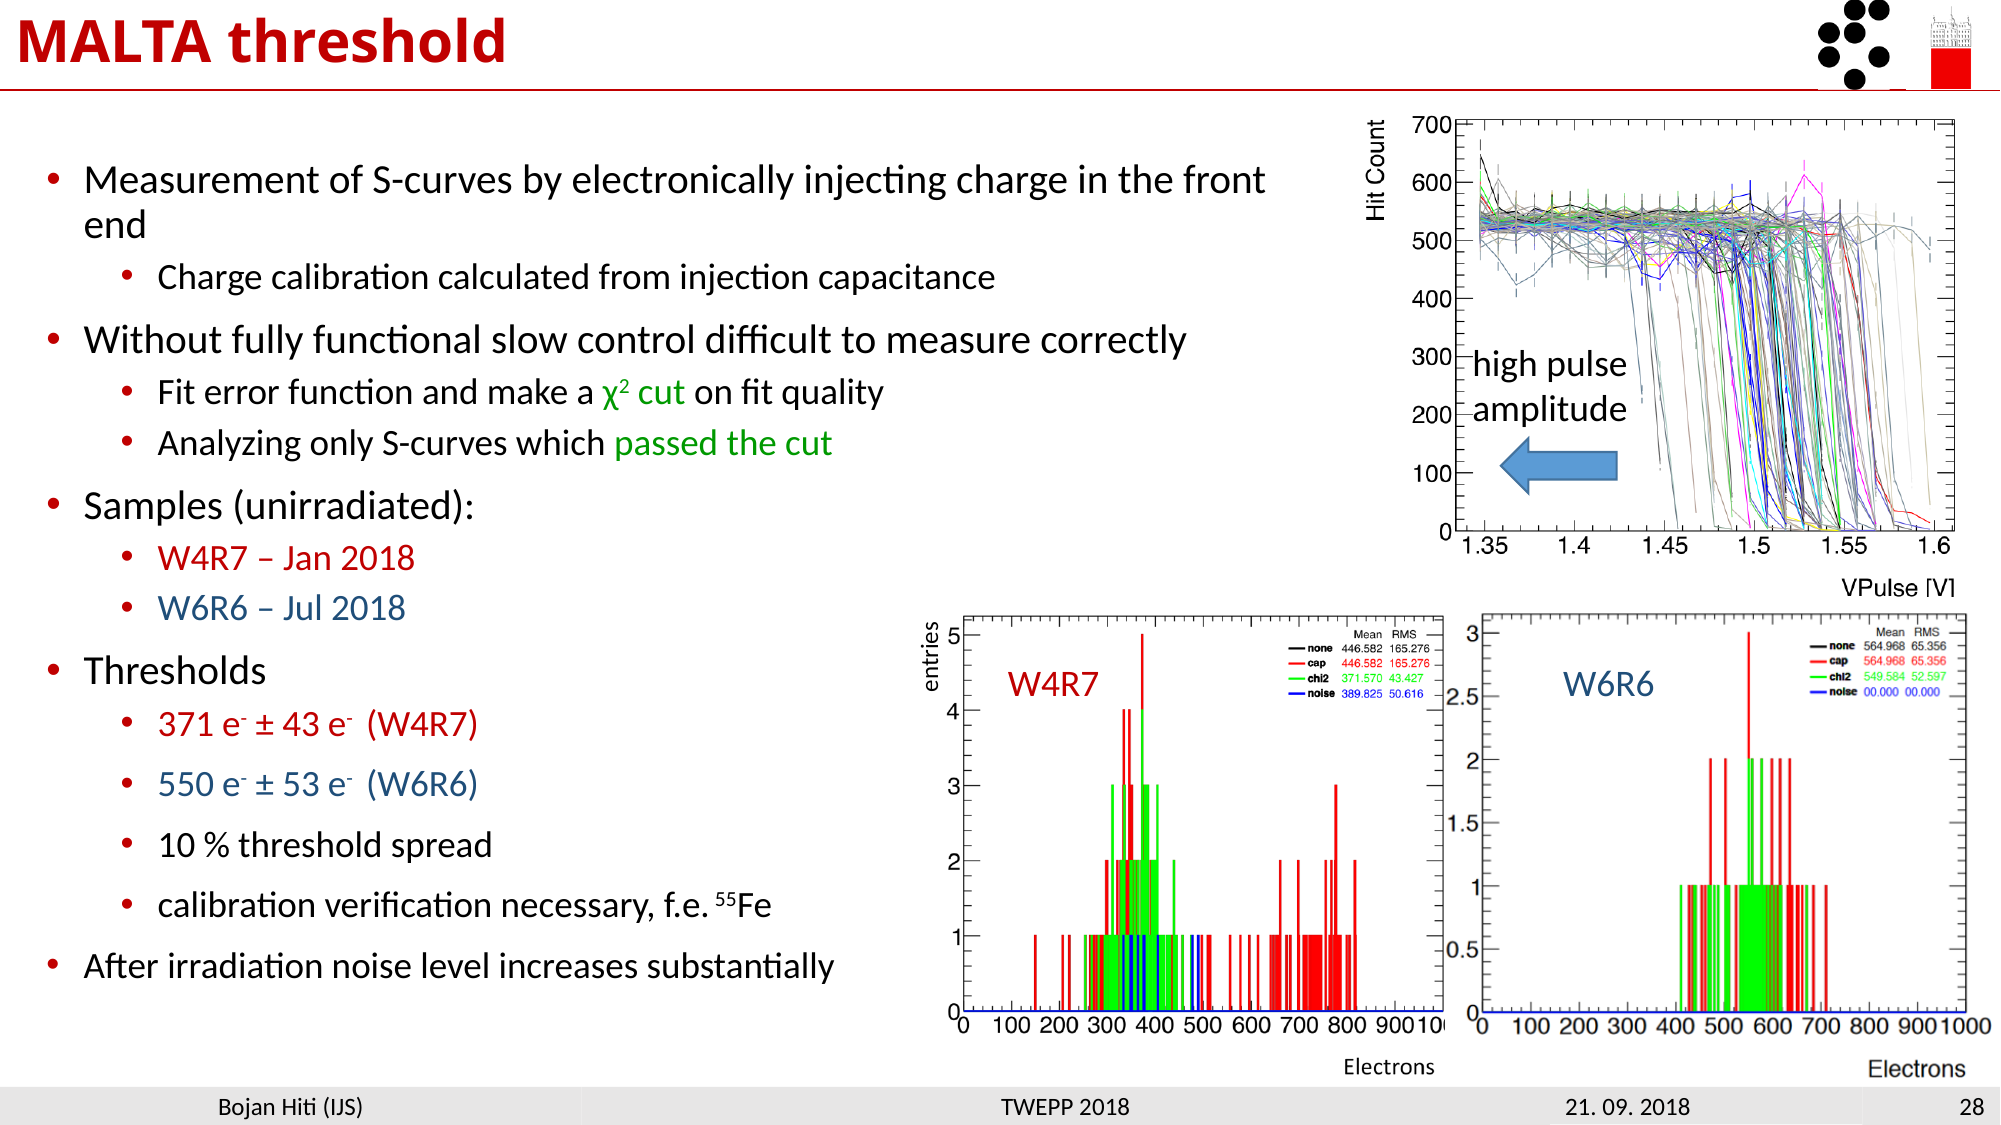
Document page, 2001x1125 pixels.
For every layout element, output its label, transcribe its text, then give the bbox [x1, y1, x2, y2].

picture [1818, 0, 1890, 90]
text_box Measurement of S-curves by electronically injecting charge in the front end Charge calibration calculated from injection capacitance Without fully functional slow control difficult to measure correctly Fit error function and make a χ2 cut on fit quality Analyzing only S-curves which passed the cut Samples (unirradiated): W4R7 – Jan 2018 W6R6 – Jul 2018 Thresholds 371 e- ± 43 e- (W4R7) 550 e- ± 53 e- (W6R6) 10 % threshold spread calibration verification necessary, f.e. 55Fe After irradiation noise level increases substantially [31, 150, 1304, 1000]
slide_number 21. 09. 2018 [1550, 1086, 1862, 1125]
slide_number 28 [1862, 1086, 2000, 1125]
footer TWEPP 2018 [581, 1086, 1550, 1125]
title MALTA threshold [0, 0, 1725, 87]
picture [1906, 0, 2000, 90]
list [1354, 93, 1968, 606]
picture [870, 597, 2000, 1086]
